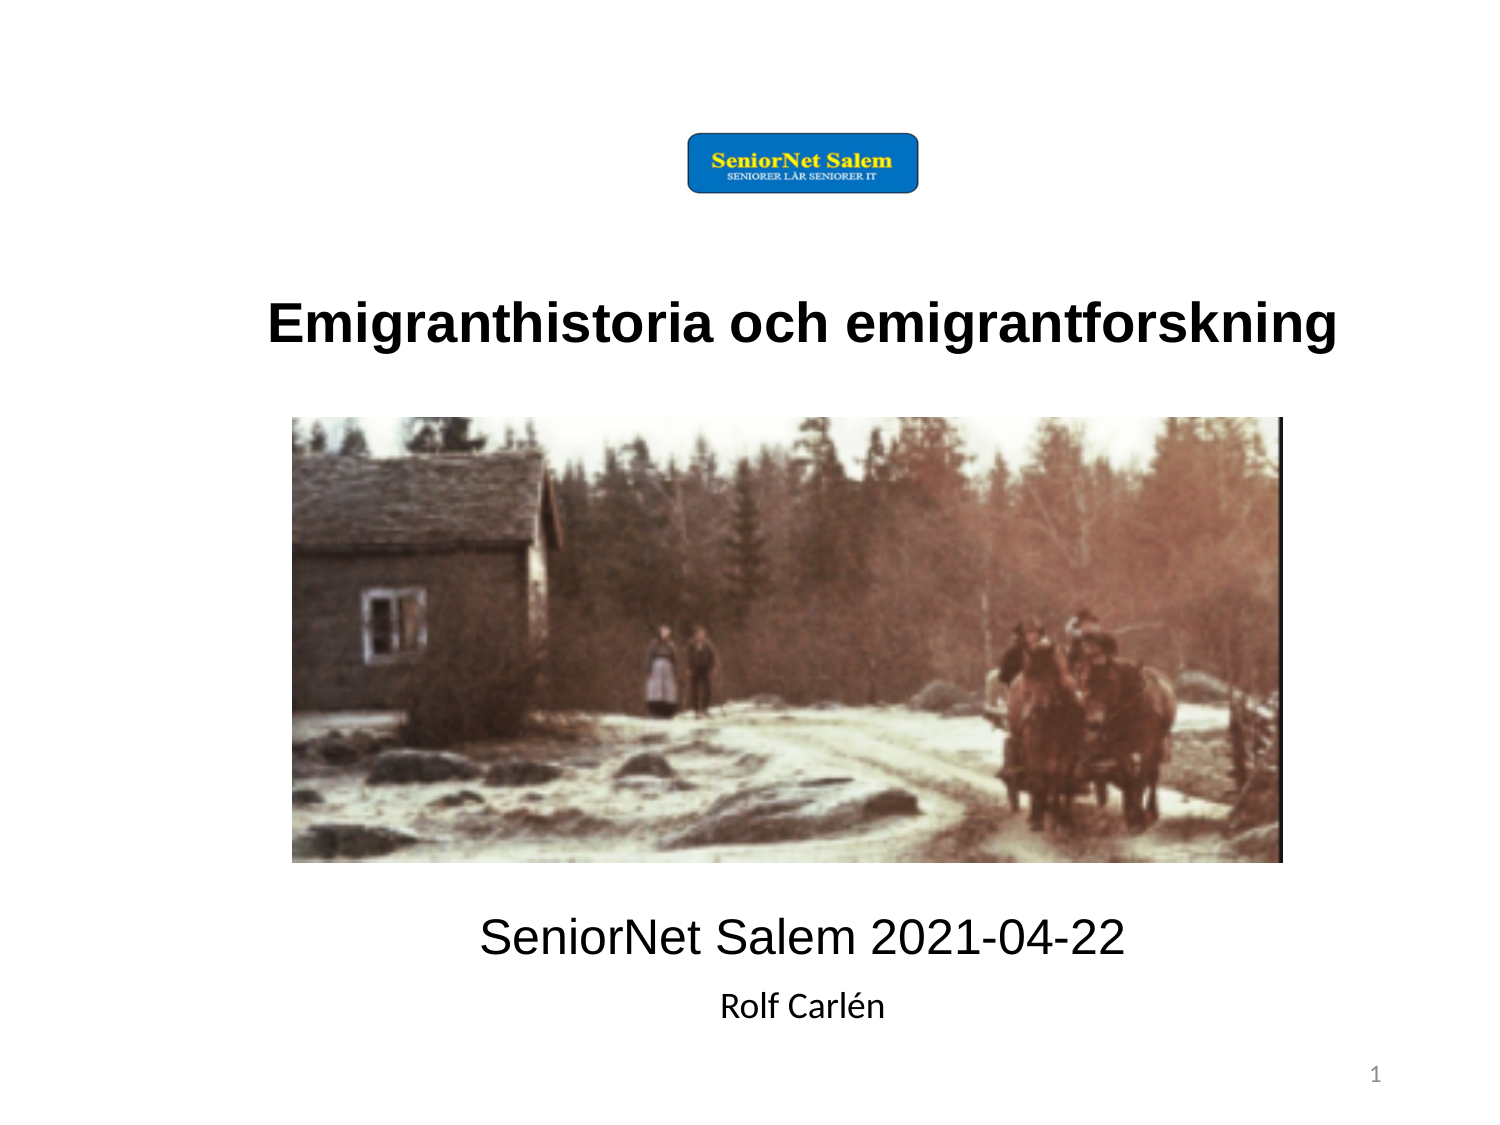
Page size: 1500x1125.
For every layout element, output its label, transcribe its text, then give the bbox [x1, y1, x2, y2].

picture [686, 131, 920, 194]
subtitle SeniorNet Salem 2021-04-22 Rolf Carlén [240, 903, 1366, 1038]
picture [292, 417, 1284, 863]
title Emigranthistoria och emigrantforskning [169, 285, 1437, 363]
slide_number 1 [1059, 1042, 1397, 1103]
